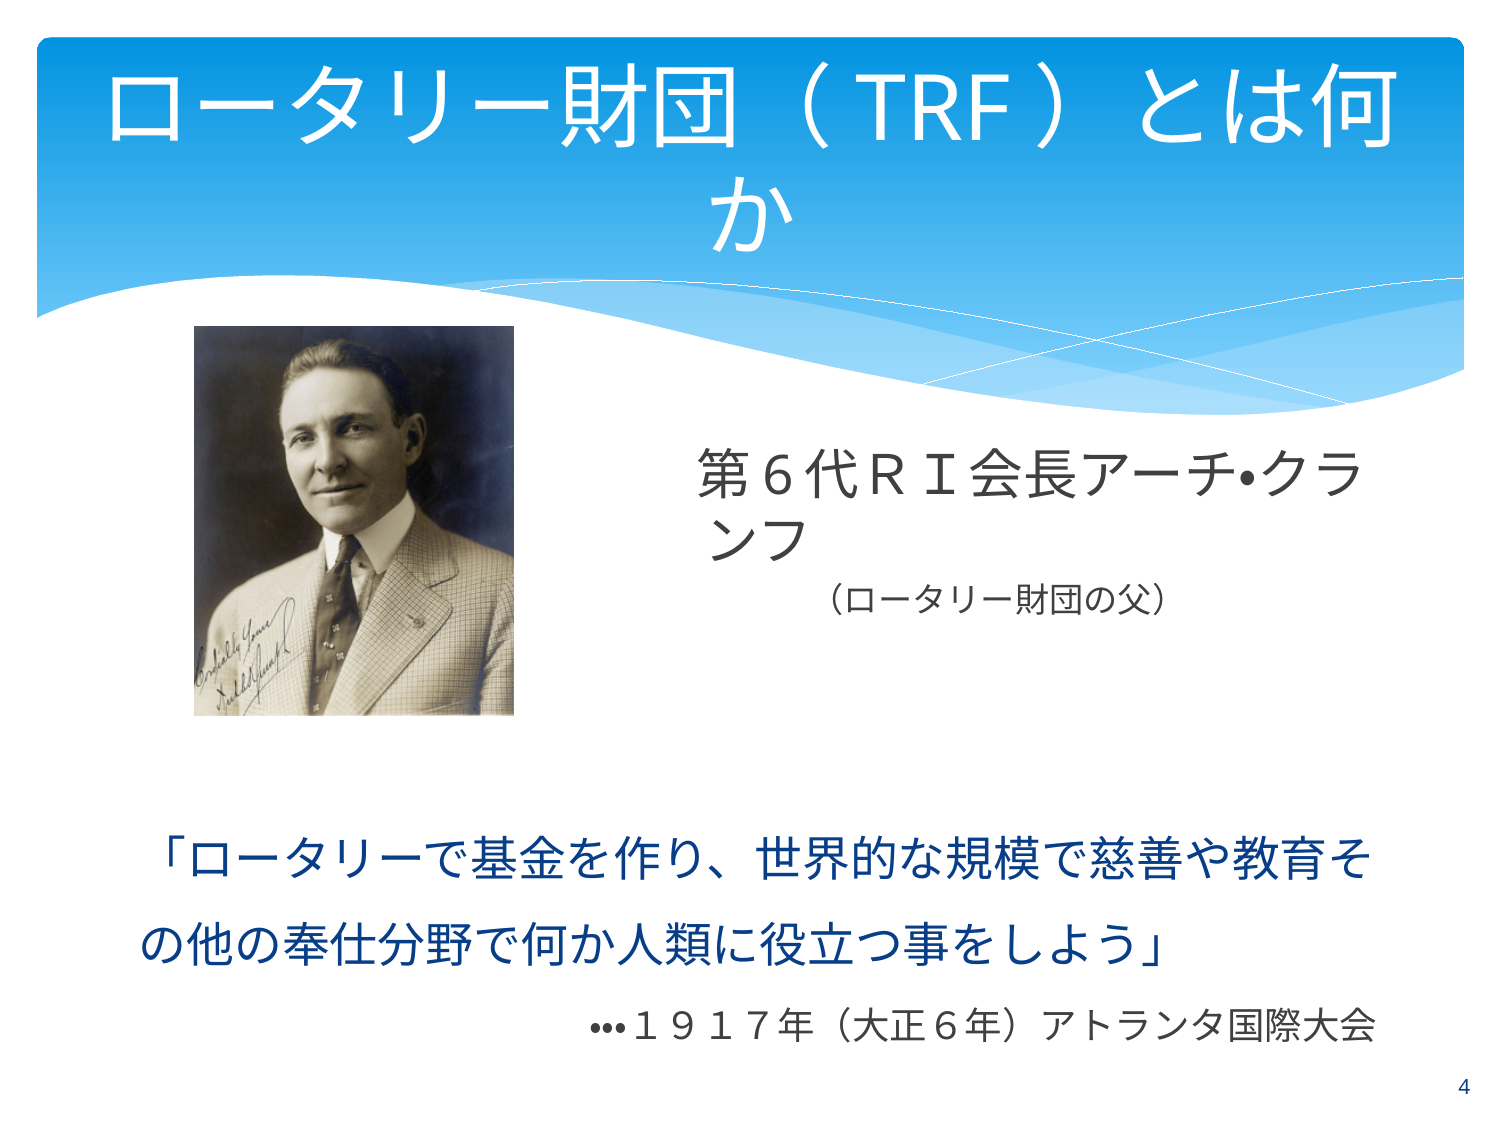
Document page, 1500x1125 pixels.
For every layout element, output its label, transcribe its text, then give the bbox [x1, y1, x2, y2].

picture [194, 326, 514, 717]
slide_number 4 [1434, 1057, 1495, 1118]
title ロータリー財団（TRF）とは何か [75, 55, 1425, 261]
list 第6代ＲＩ会長アーチ・クランフ （ロータリー財団の父） 「ロータリーで基金を作り、世界的な規模で慈善や教育その他の奉仕分野で何か人類に役立つ事をしよう」 ・・・１９１７年（大正６年）アトランタ国際大会 [123, 432, 1393, 1059]
